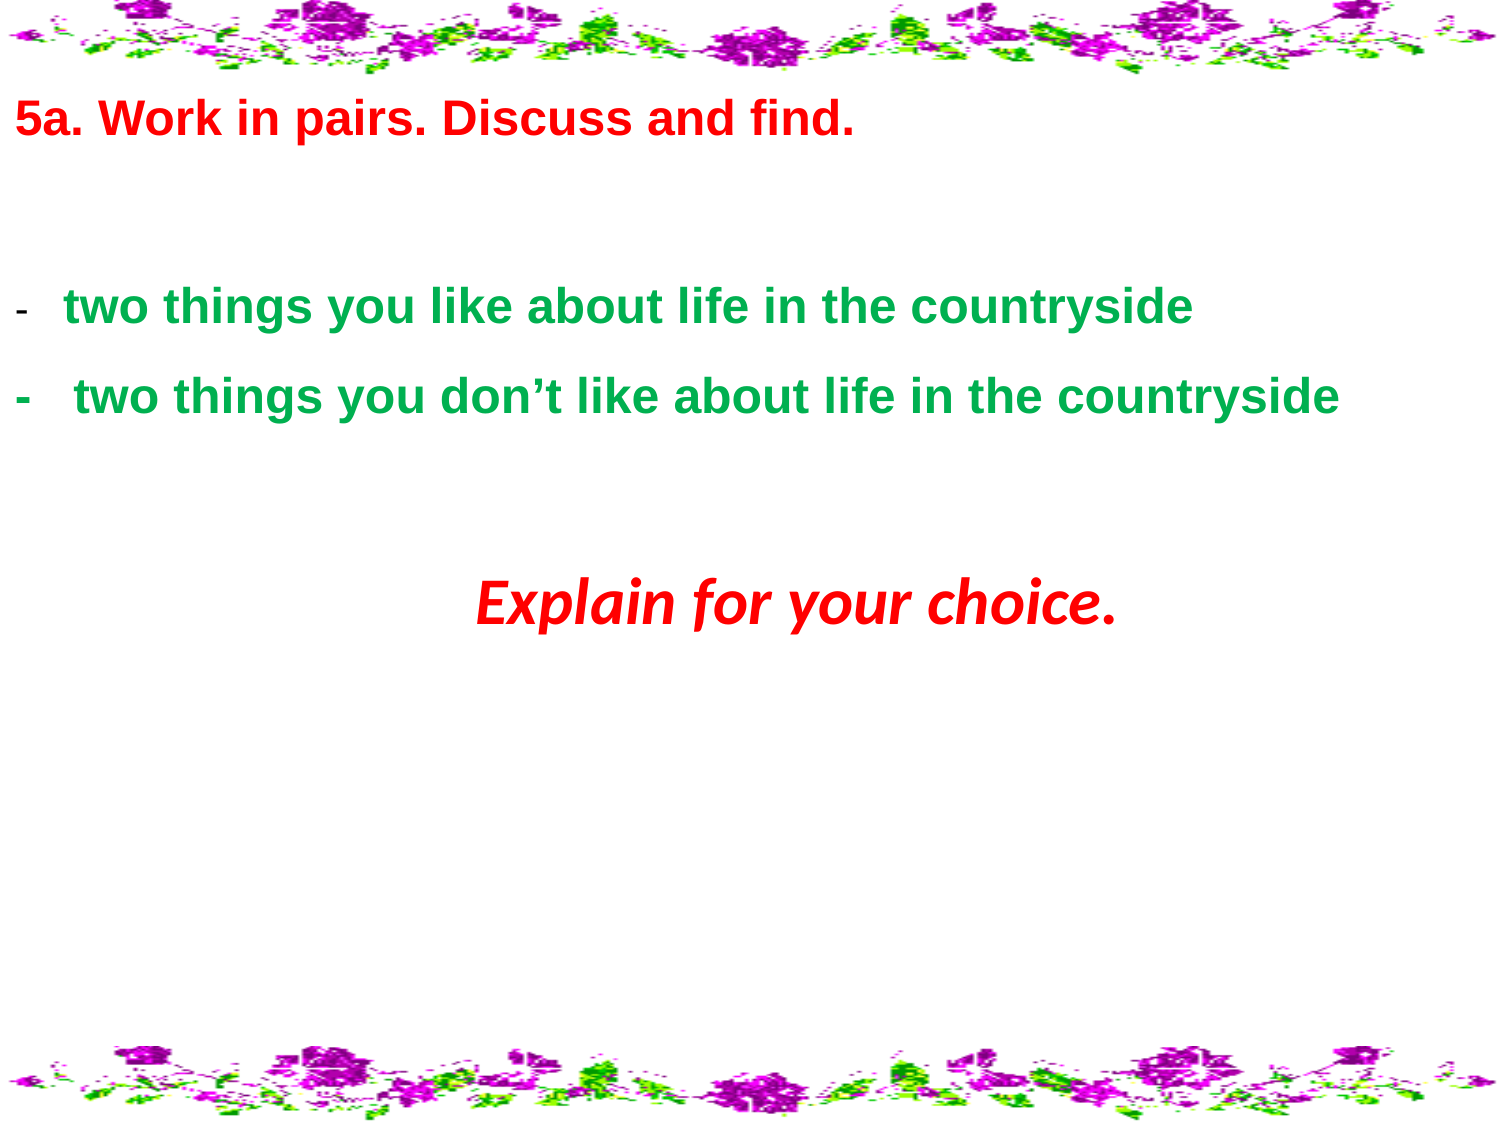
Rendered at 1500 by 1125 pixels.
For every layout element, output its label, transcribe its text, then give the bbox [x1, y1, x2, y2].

text_box 5a. Work in pairs. Discuss and find. [0, 86, 1500, 153]
picture [0, 1046, 1500, 1125]
text_box Explain for your choice. [460, 550, 1135, 646]
text_box - two things you like about life in the countryside - two things you don’t like about life in the countryside [0, 236, 1500, 432]
picture [0, 0, 1500, 79]
